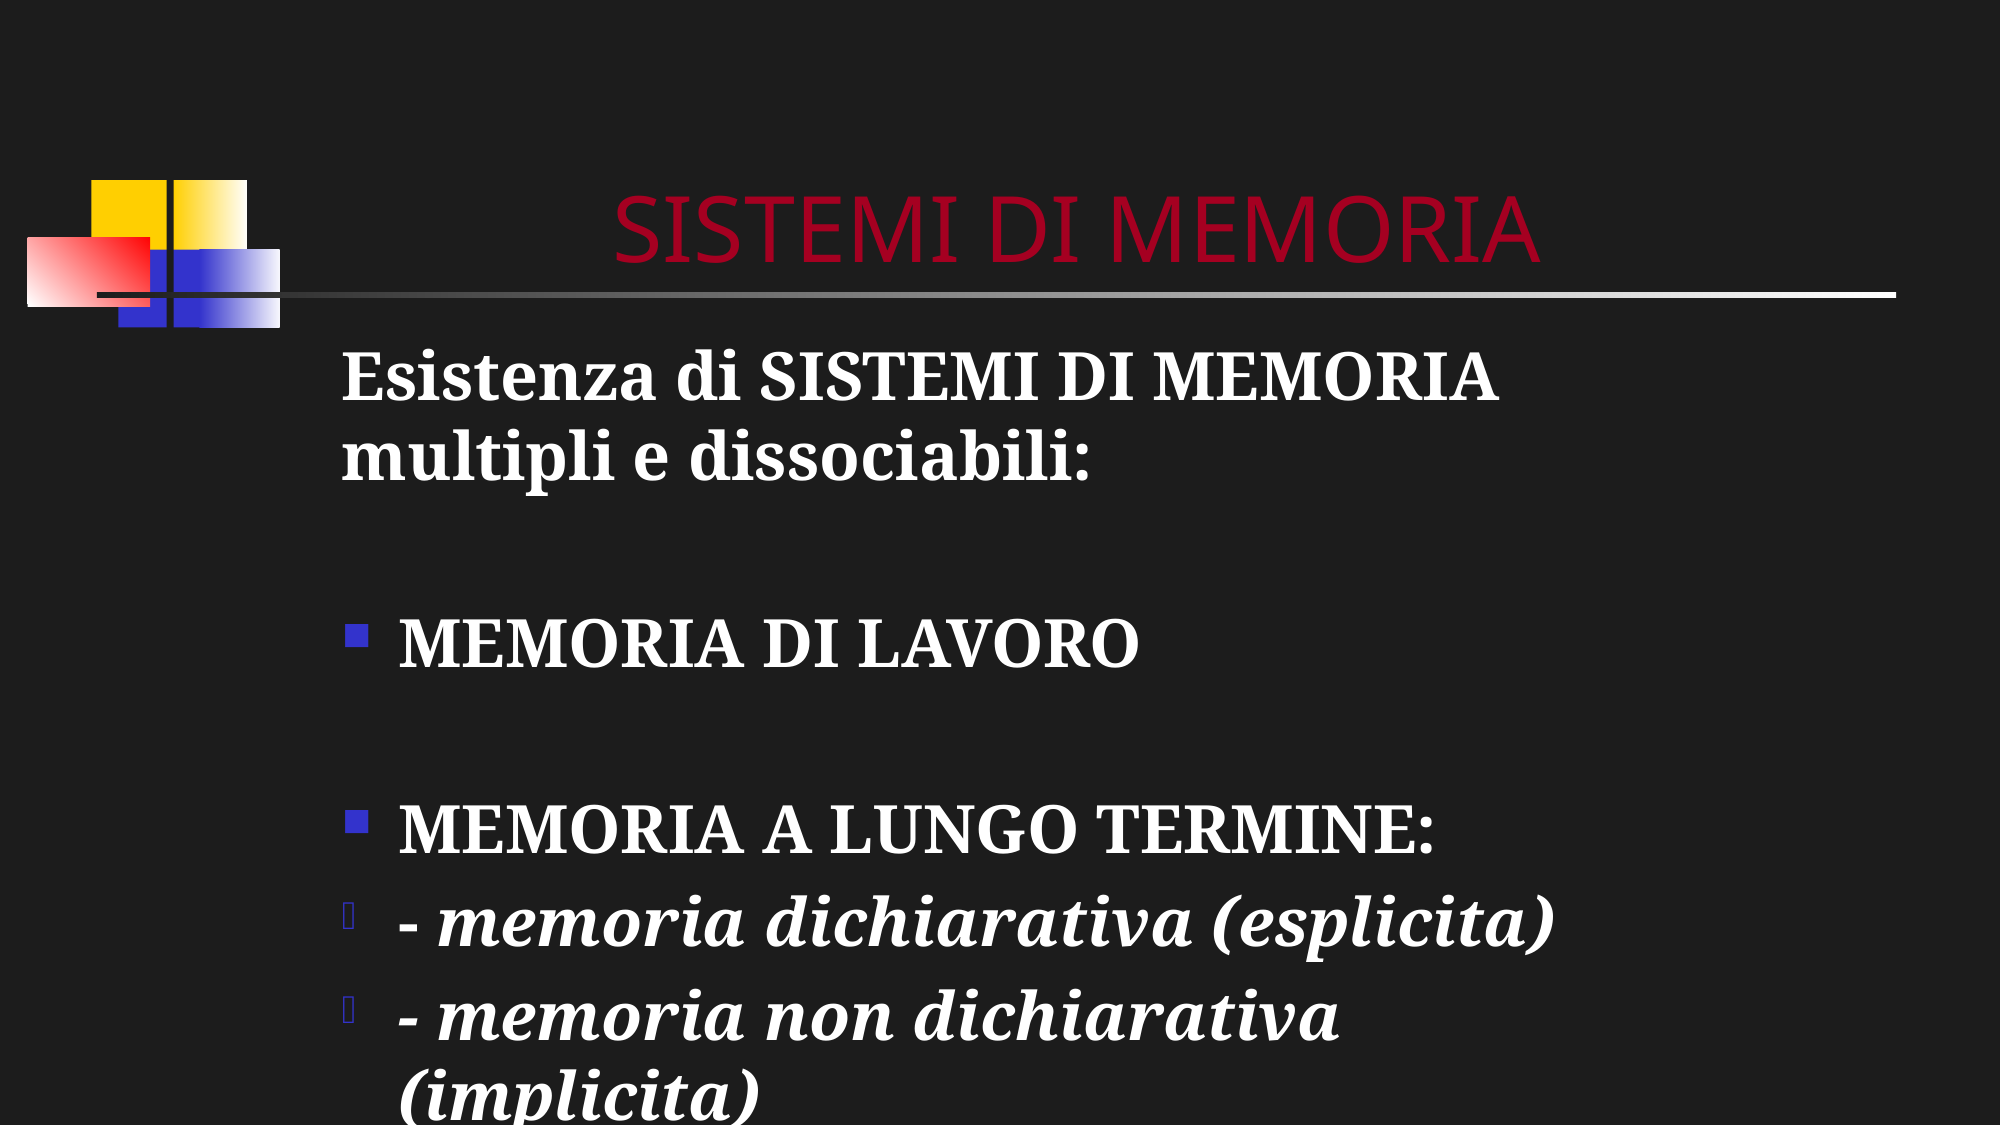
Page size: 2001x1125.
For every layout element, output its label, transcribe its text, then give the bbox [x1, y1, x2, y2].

title SISTEMI DI MEMORIA [437, 75, 1718, 289]
list Esistenza di SISTEMI DI MEMORIA multipli e dissociabili: MEMORIA DI LAVORO MEMORIA A LUNGO TERMINE: - memoria dichiarativa (esplicita) - memoria non dichiarativa (implicita) [326, 326, 1674, 1075]
